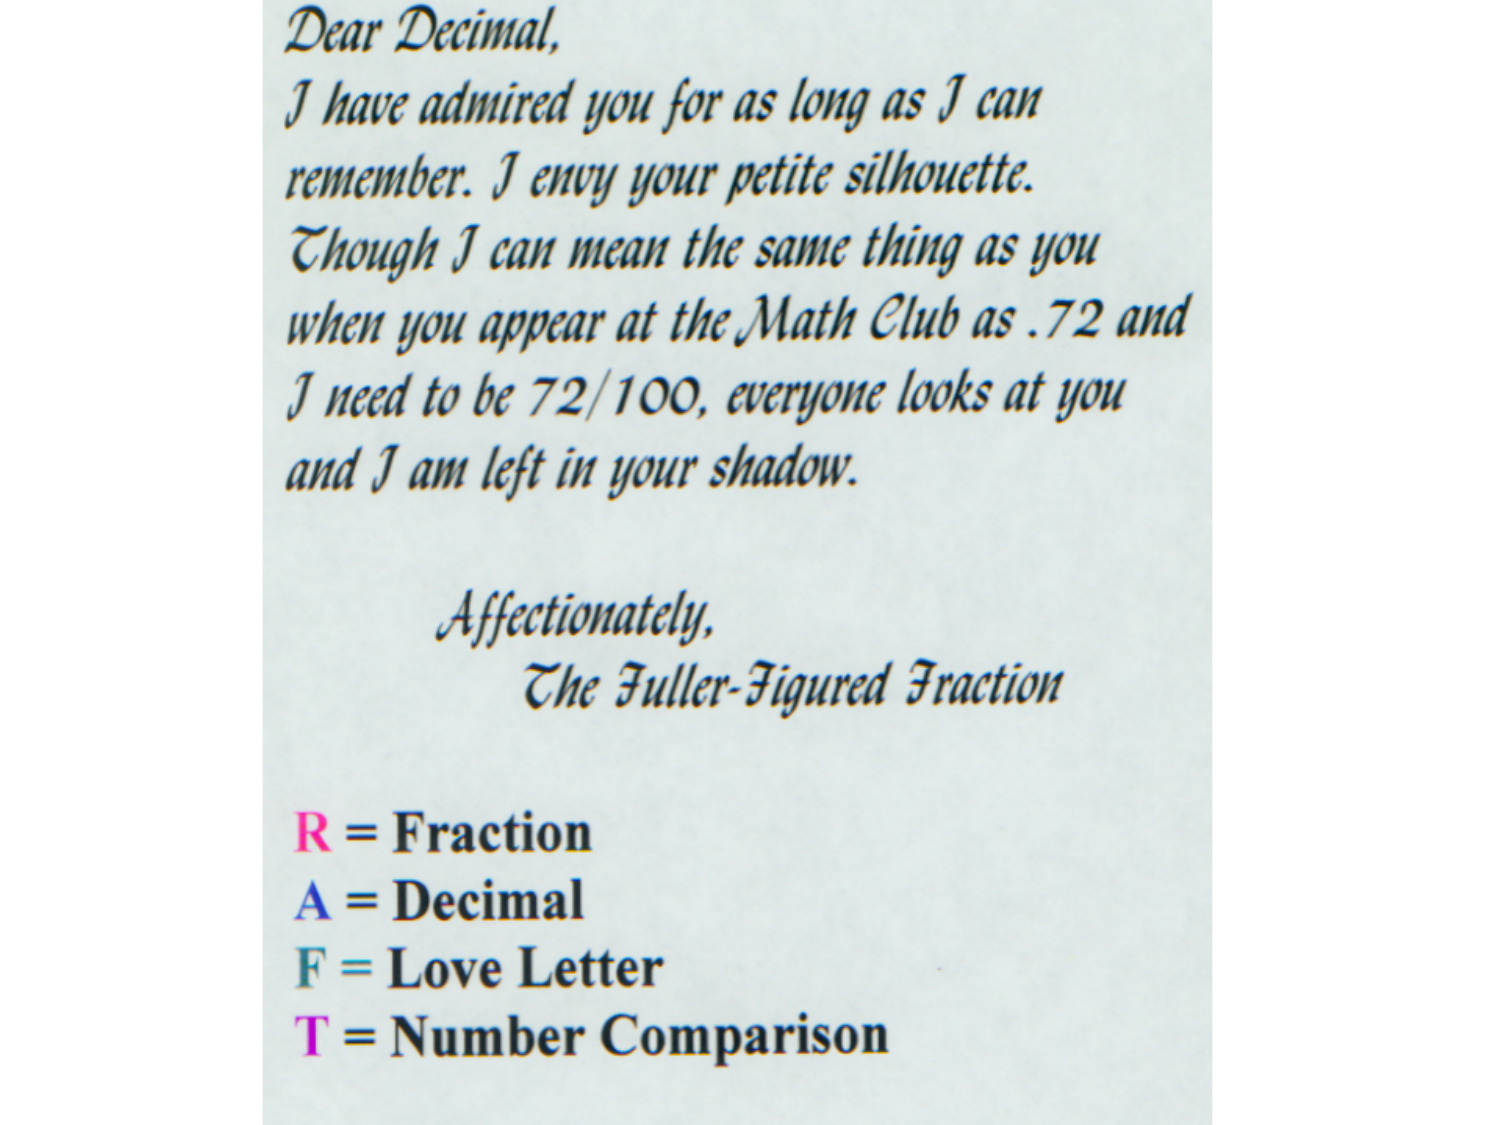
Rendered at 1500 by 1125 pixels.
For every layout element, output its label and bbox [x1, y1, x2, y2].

picture [262, 0, 1213, 1125]
